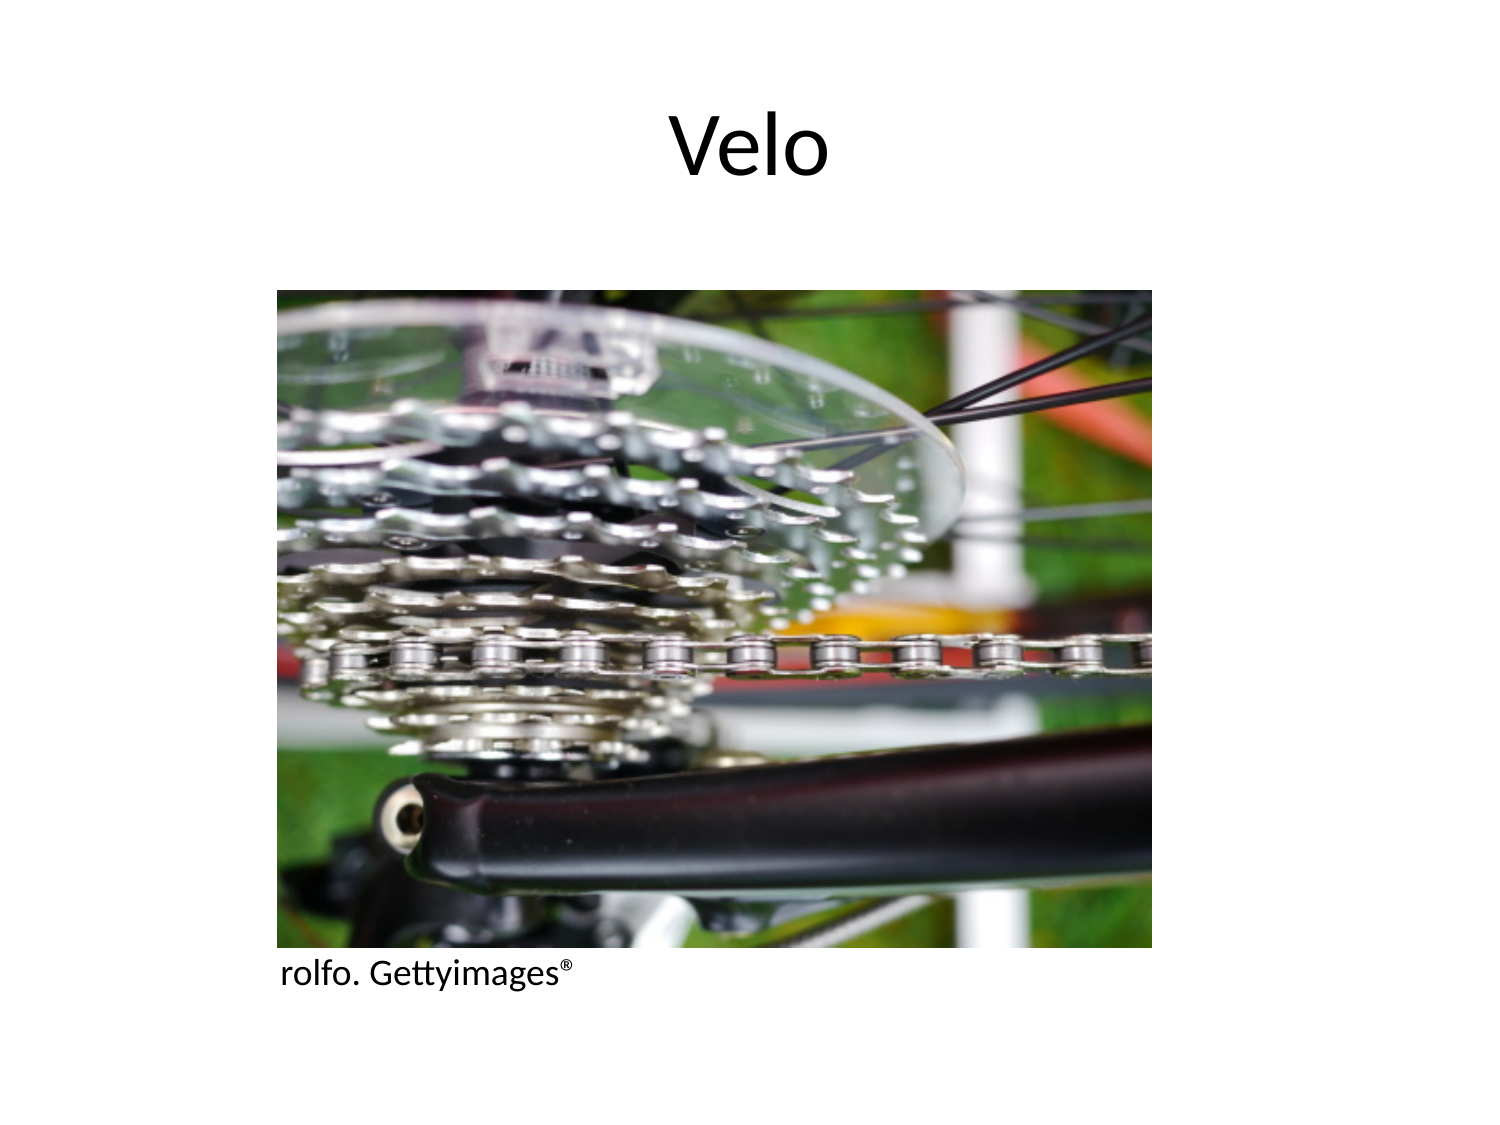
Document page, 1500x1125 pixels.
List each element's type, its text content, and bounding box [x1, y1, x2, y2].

picture [277, 290, 1152, 948]
text_box rolfo. Gettyimages® [265, 940, 691, 1001]
title Velo [75, 45, 1425, 233]
